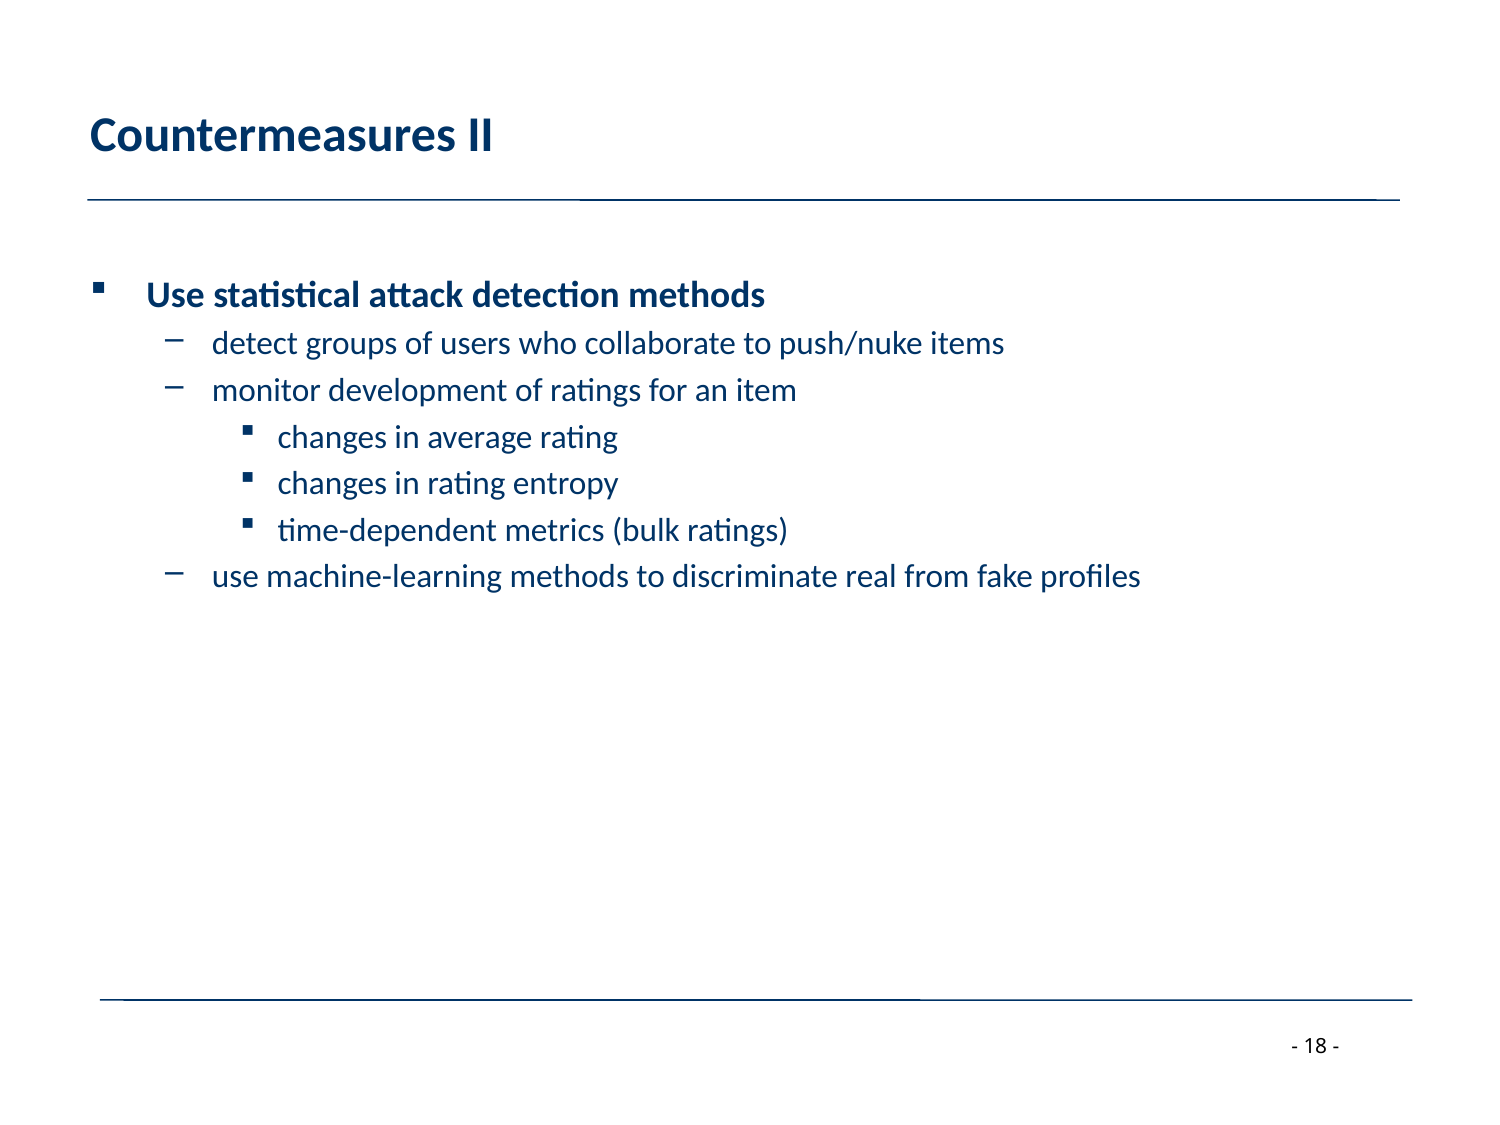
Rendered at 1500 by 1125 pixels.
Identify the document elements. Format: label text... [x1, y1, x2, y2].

list Use statistical attack detection methods detect groups of users who collaborate to push/nuke items monitor development of ratings for an item changes in average rating changes in rating entropy time-dependent metrics (bulk ratings) use machine-learning methods to discriminate real from fake profiles [74, 262, 1426, 1006]
title Countermeasures II [74, 37, 1426, 226]
